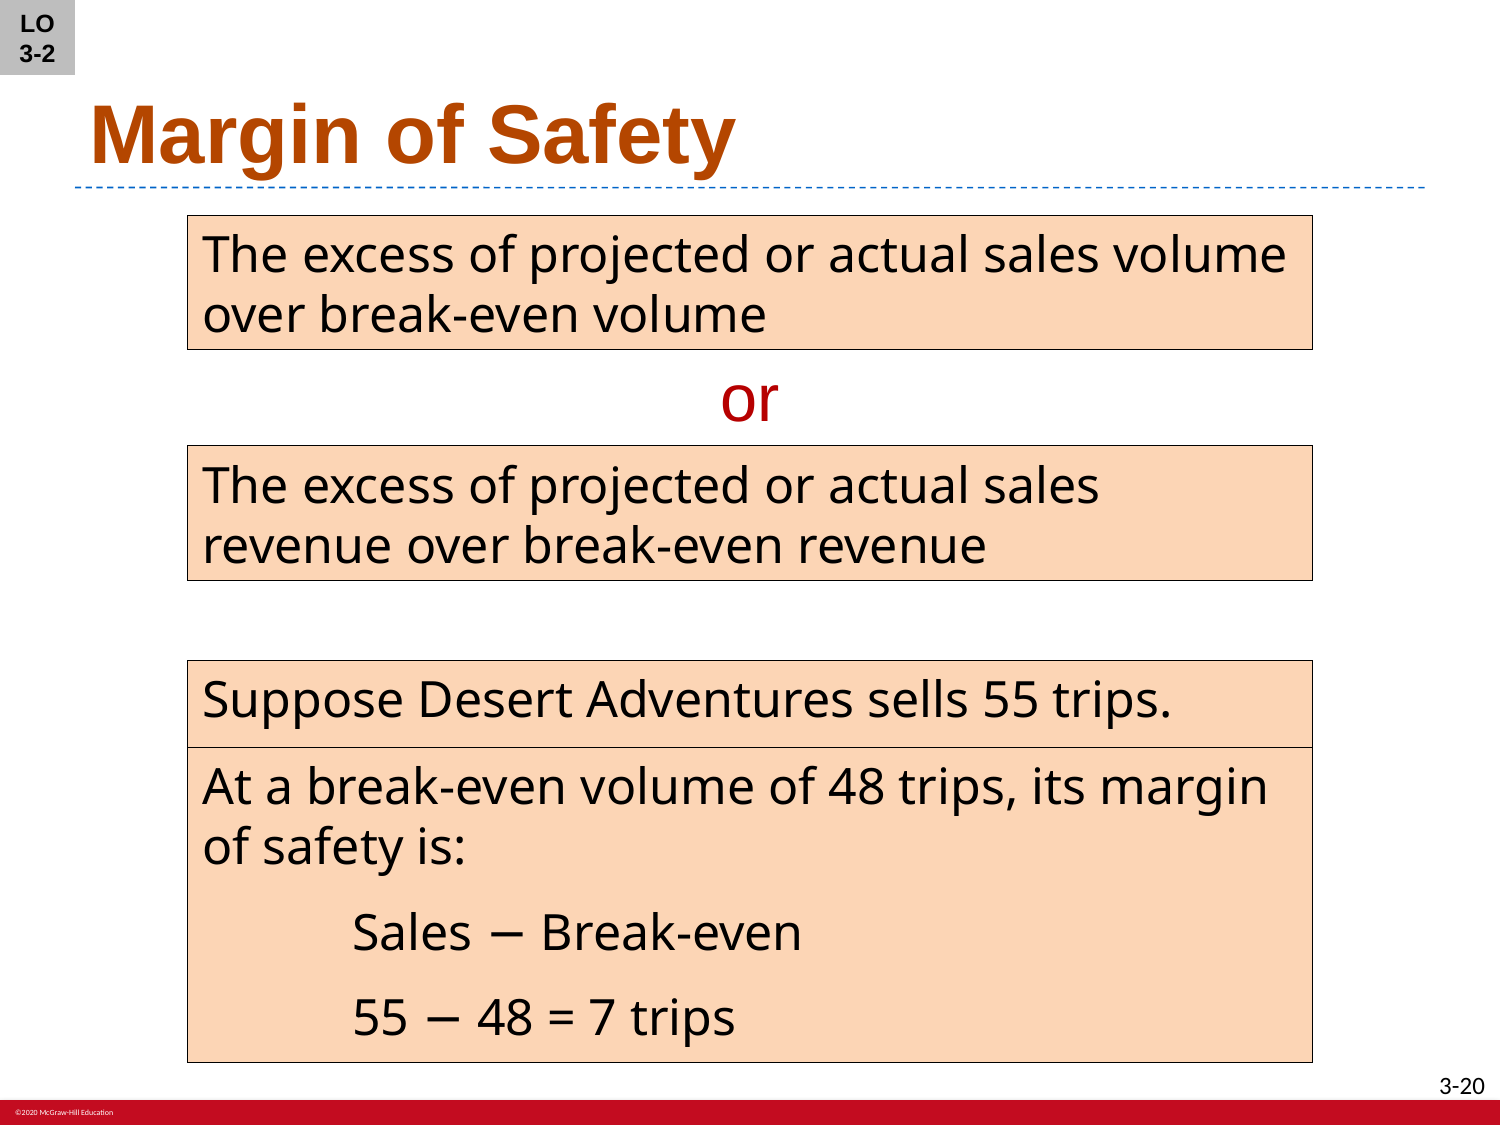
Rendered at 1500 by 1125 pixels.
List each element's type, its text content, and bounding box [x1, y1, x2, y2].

list At a break-even volume of 48 trips, its margin of safety is: Sales − Break-even 55 − 48 = 7 trips [187, 747, 1313, 1063]
list The excess of projected or actual sales volume over break-even volume [187, 215, 1313, 350]
list Suppose Desert Adventures sells 55 trips. [187, 660, 1313, 747]
list or [693, 350, 807, 440]
list The excess of projected or actual sales revenue over break-even revenue [187, 445, 1313, 581]
list LO 3-2 [0, 0, 75, 75]
title Margin of Safety [75, 7, 1425, 188]
